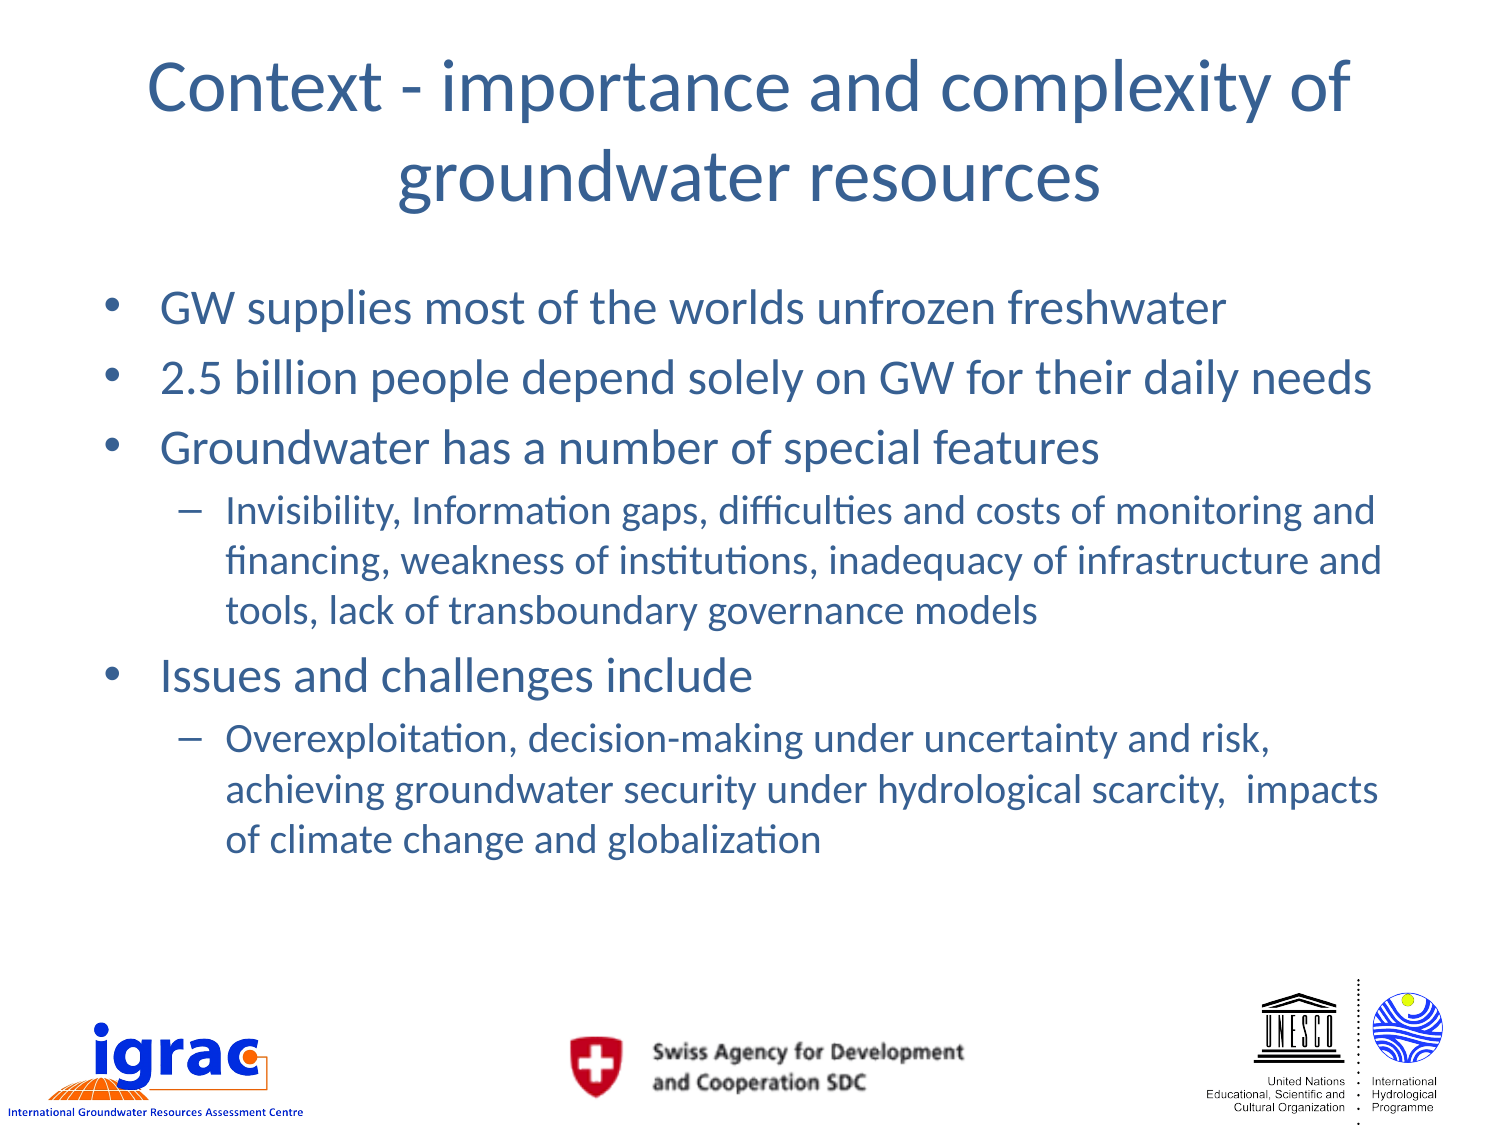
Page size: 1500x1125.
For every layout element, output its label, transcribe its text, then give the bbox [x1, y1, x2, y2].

list GW supplies most of the worlds unfrozen freshwater 2.5 billion people depend solely on GW for their daily needs Groundwater has a number of special features Invisibility, Information gaps, difficulties and costs of monitoring and financing, weakness of institutions, inadequacy of infrastructure and tools, lack of transboundary governance models Issues and challenges include Overexploitation, decision-making under uncertainty and risk, achieving groundwater security under hydrological scarcity, impacts of climate change and globalization [88, 267, 1439, 1010]
picture [560, 1011, 1013, 1125]
title Context - importance and complexity of groundwater resources [75, 45, 1425, 209]
picture [0, 1017, 316, 1125]
picture [1206, 979, 1443, 1125]
